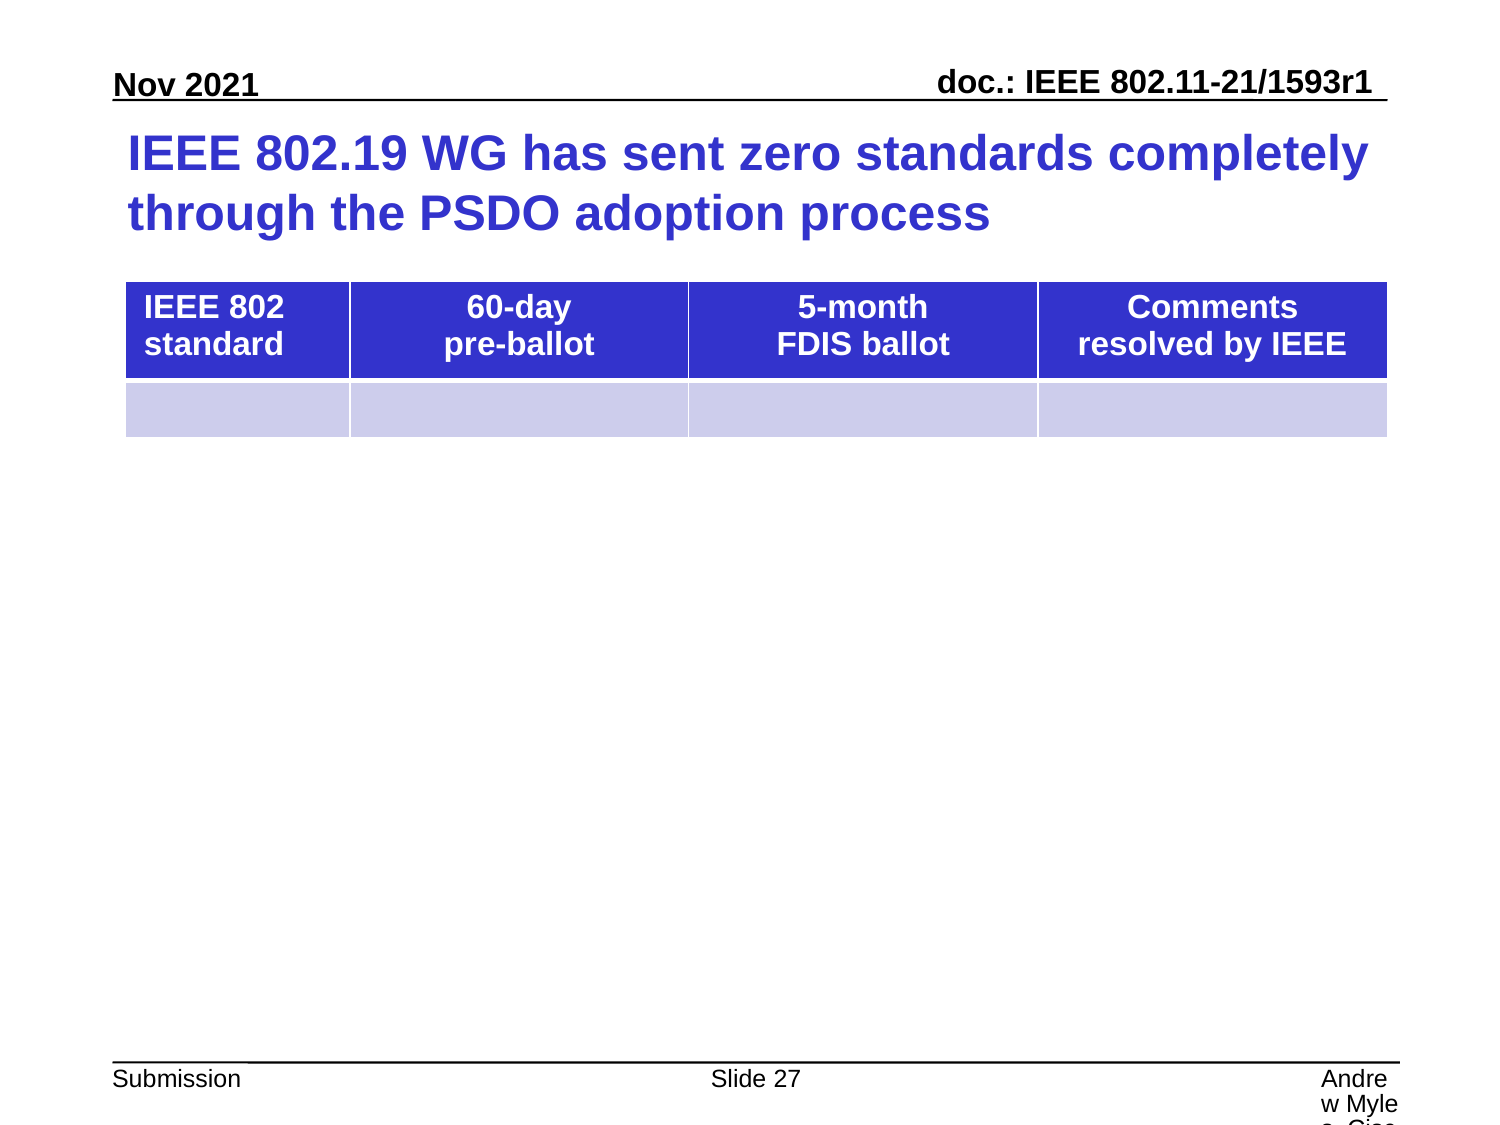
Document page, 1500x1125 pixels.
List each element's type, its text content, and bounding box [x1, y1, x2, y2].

table_header 60-day pre-ballot [351, 282, 688, 378]
table_cell [351, 383, 688, 437]
table_cell [689, 383, 1037, 437]
table_header 5-month FDIS ballot [689, 282, 1037, 378]
table_header IEEE 802 standard [126, 282, 349, 378]
footer Andrew Myles, Cisco [1320, 1061, 1402, 1093]
title IEEE 802.19 WG has sent zero standards completely through the PSDO adoption process [112, 112, 1388, 288]
slide_number Slide 27 [709, 1061, 803, 1093]
table_cell [1039, 383, 1387, 437]
table_header Comments resolved by IEEE [1039, 282, 1387, 378]
table_cell [126, 383, 349, 437]
